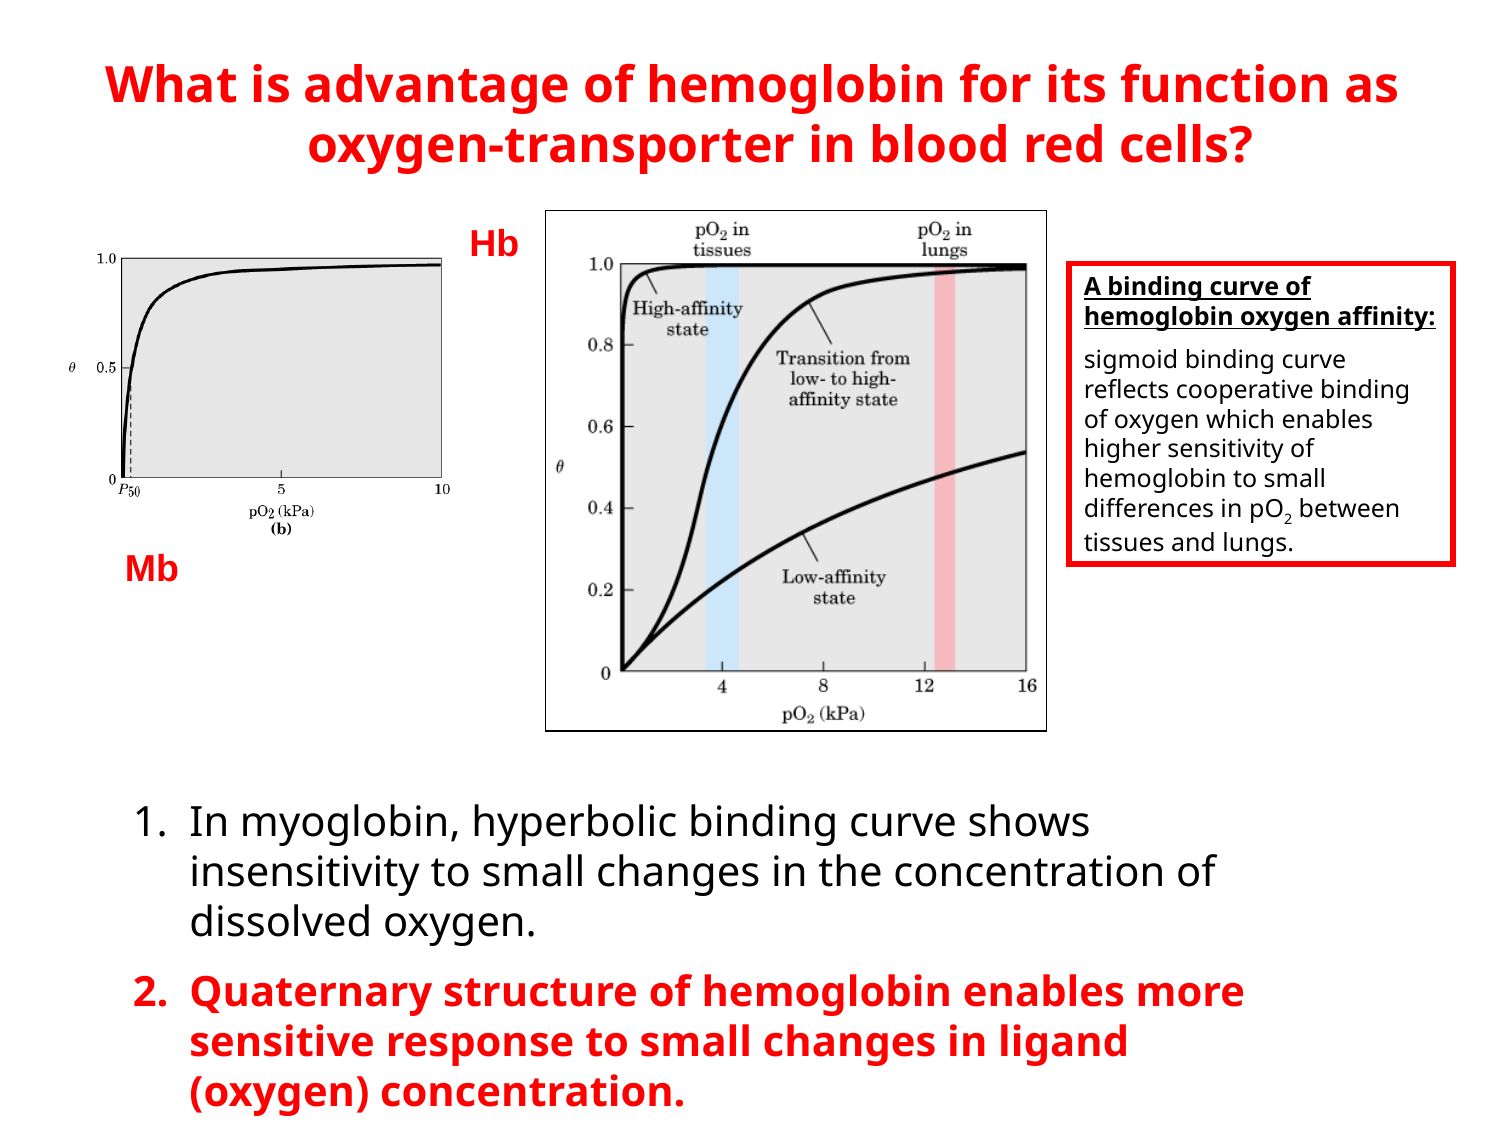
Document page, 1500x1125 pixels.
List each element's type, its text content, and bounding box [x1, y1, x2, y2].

text_box Mb [100, 549, 204, 597]
picture [64, 244, 455, 541]
text_box A binding curve of hemoglobin oxygen affinity: sigmoid binding curve reflects cooperative binding of oxygen which enables higher sensitivity of hemoglobin to small differences in pO2 between tissues and lungs. [1068, 263, 1453, 565]
text_box What is advantage of hemoglobin for its function as oxygen-transporter in blood red cells? [85, 45, 1420, 181]
picture [546, 210, 1047, 731]
text_box In myoglobin, hyperbolic binding curve shows insensitivity to small changes in the concentration of dissolved oxygen. Quaternary structure of hemoglobin enables more sensitive response to small changes in ligand (oxygen) concentration. [118, 786, 1324, 1123]
text_box Hb [442, 211, 543, 271]
